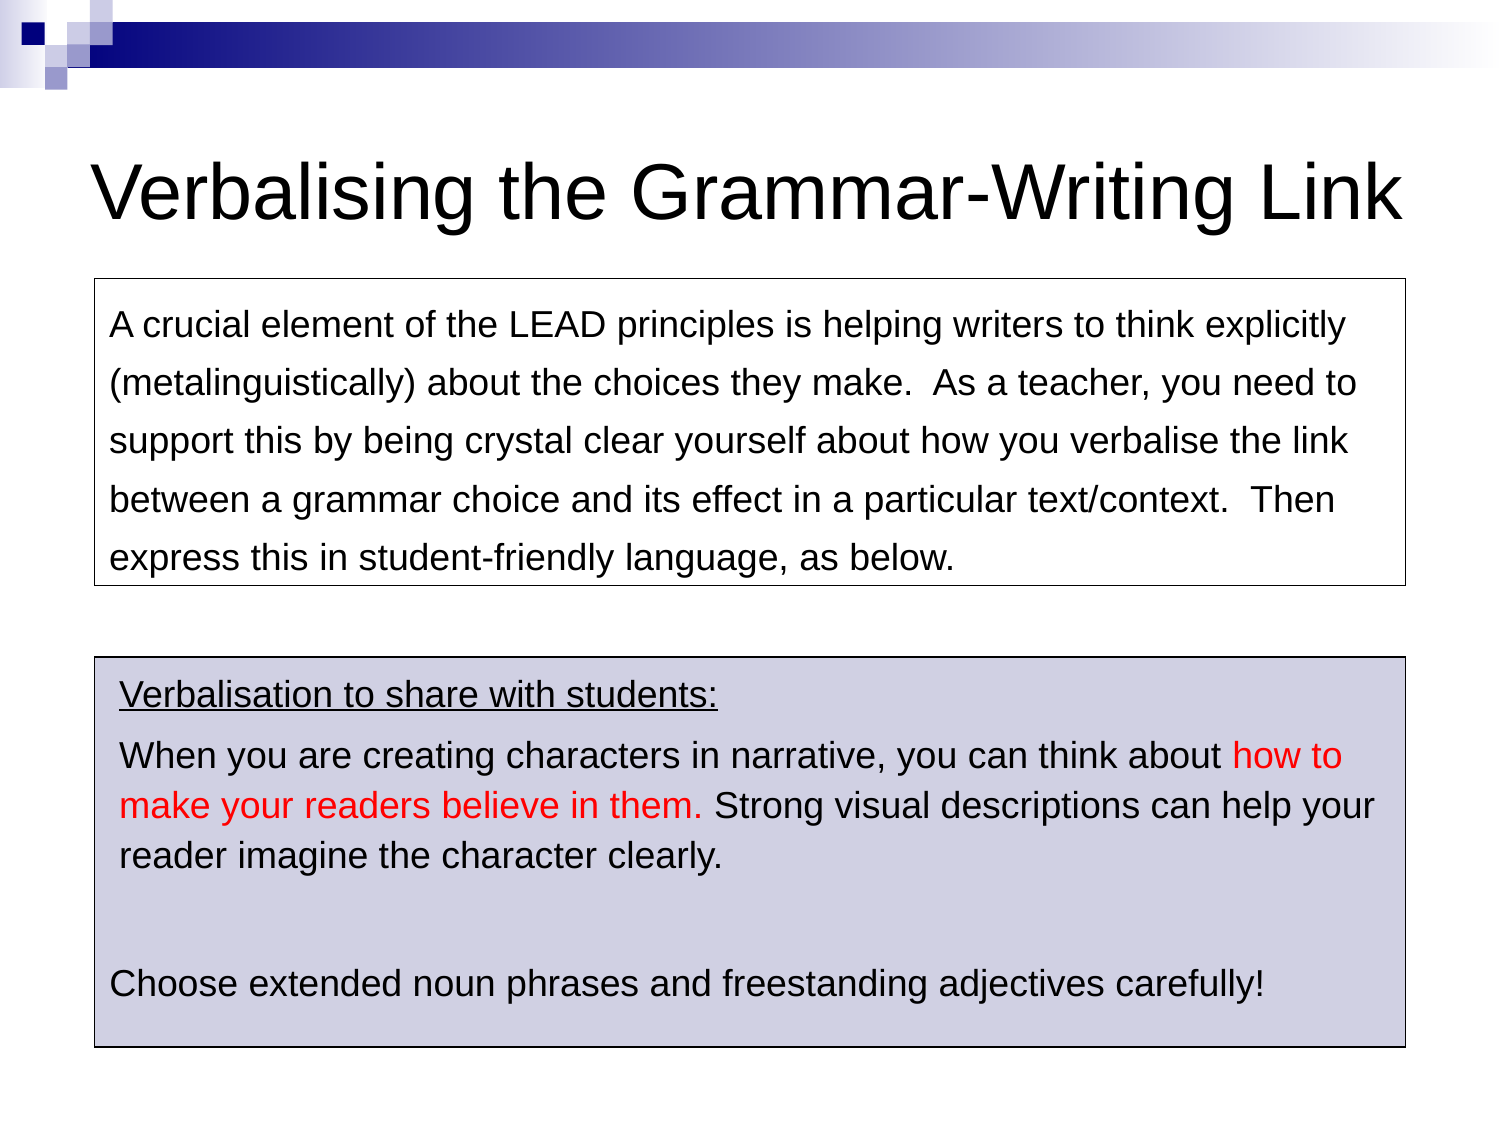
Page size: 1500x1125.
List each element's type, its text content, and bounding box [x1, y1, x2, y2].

text_box A crucial element of the LEAD principles is helping writers to think explicitly (metalinguistically) about the choices they make. As a teacher, you need to support this by being crystal clear yourself about how you verbalise the link between a grammar choice and its effect in a particular text/context. Then express this in student-friendly language, as below. [94, 278, 1406, 586]
title Verbalising the Grammar-Writing Link [74, 74, 1483, 301]
list Verbalisation to share with students: When you are creating characters in narrative, you can think about how to make your readers believe in them. Strong visual descriptions can help your reader imagine the character clearly. Choose extended noun phrases and freestanding adjectives carefully! [94, 656, 1406, 1048]
